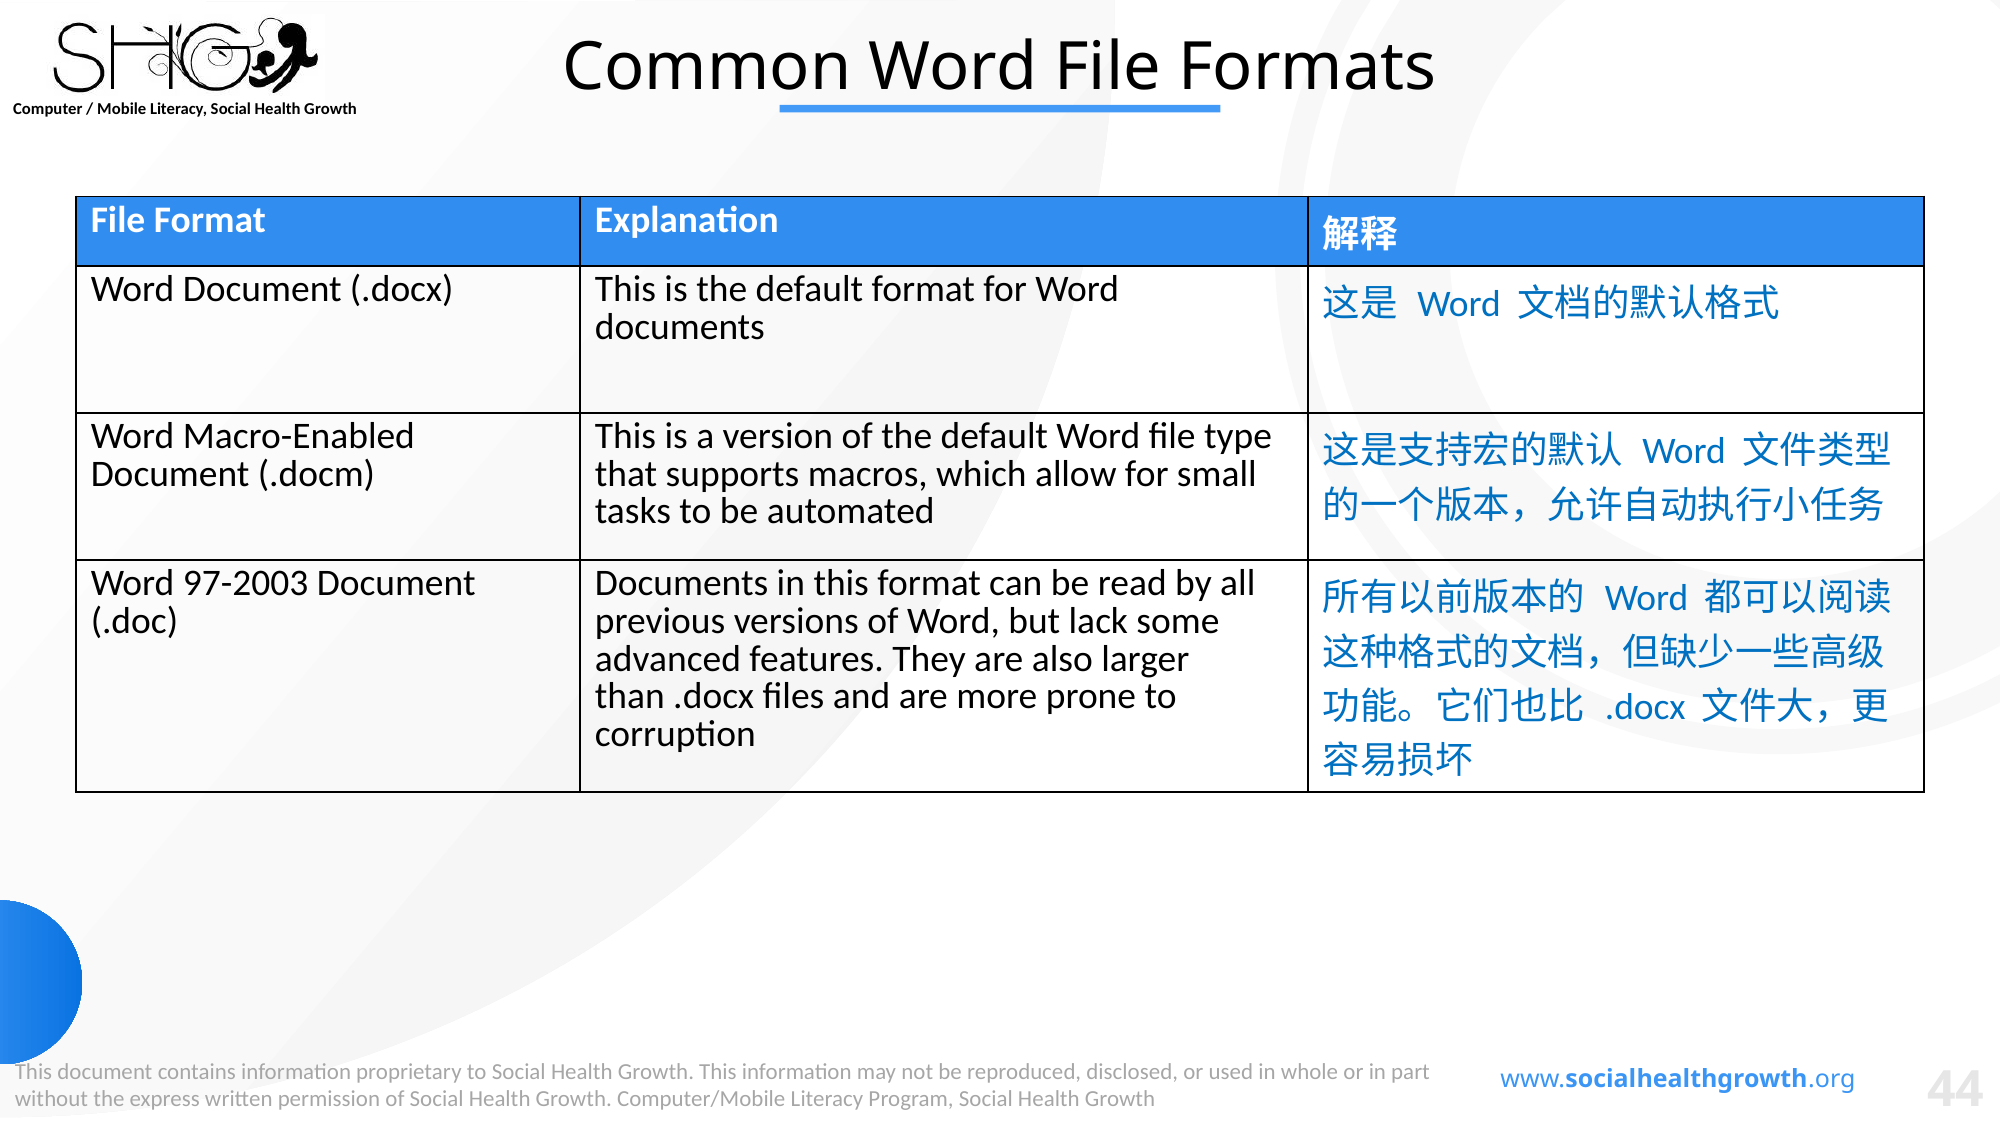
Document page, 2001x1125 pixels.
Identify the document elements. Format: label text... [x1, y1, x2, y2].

table_cell 这是支持宏的默认 Word 文件类型的一个版本，允许自动执行小任务 [1309, 414, 1923, 559]
table_cell Documents in this format can be read by all previous versions of Word, but lack some advanced features. They are also larger than .docx files and are more prone to corruption [581, 561, 1307, 791]
table_header 解释 [1309, 197, 1923, 265]
table_cell Word Macro-Enabled Document (.docm) [77, 414, 579, 559]
table_cell Word 97-2003 Document (.doc) [77, 561, 579, 791]
table_cell Word Document (.docx) [77, 267, 579, 412]
table_cell This is the default format for Word documents [581, 267, 1307, 412]
table_cell 所有以前版本的 Word 都可以阅读这种格式的文档，但缺少一些高级功能。它们也比 .docx 文件大，更容易损坏 [1309, 561, 1923, 791]
table_header File Format [77, 197, 579, 265]
table_header Explanation [581, 197, 1307, 265]
table_cell 这是 Word 文档的默认格式 [1309, 267, 1923, 412]
text_box Common Word File Formats [0, 0, 2000, 111]
table_cell This is a version of the default Word file type that supports macros, which allow for small tasks to be automated [581, 414, 1307, 559]
